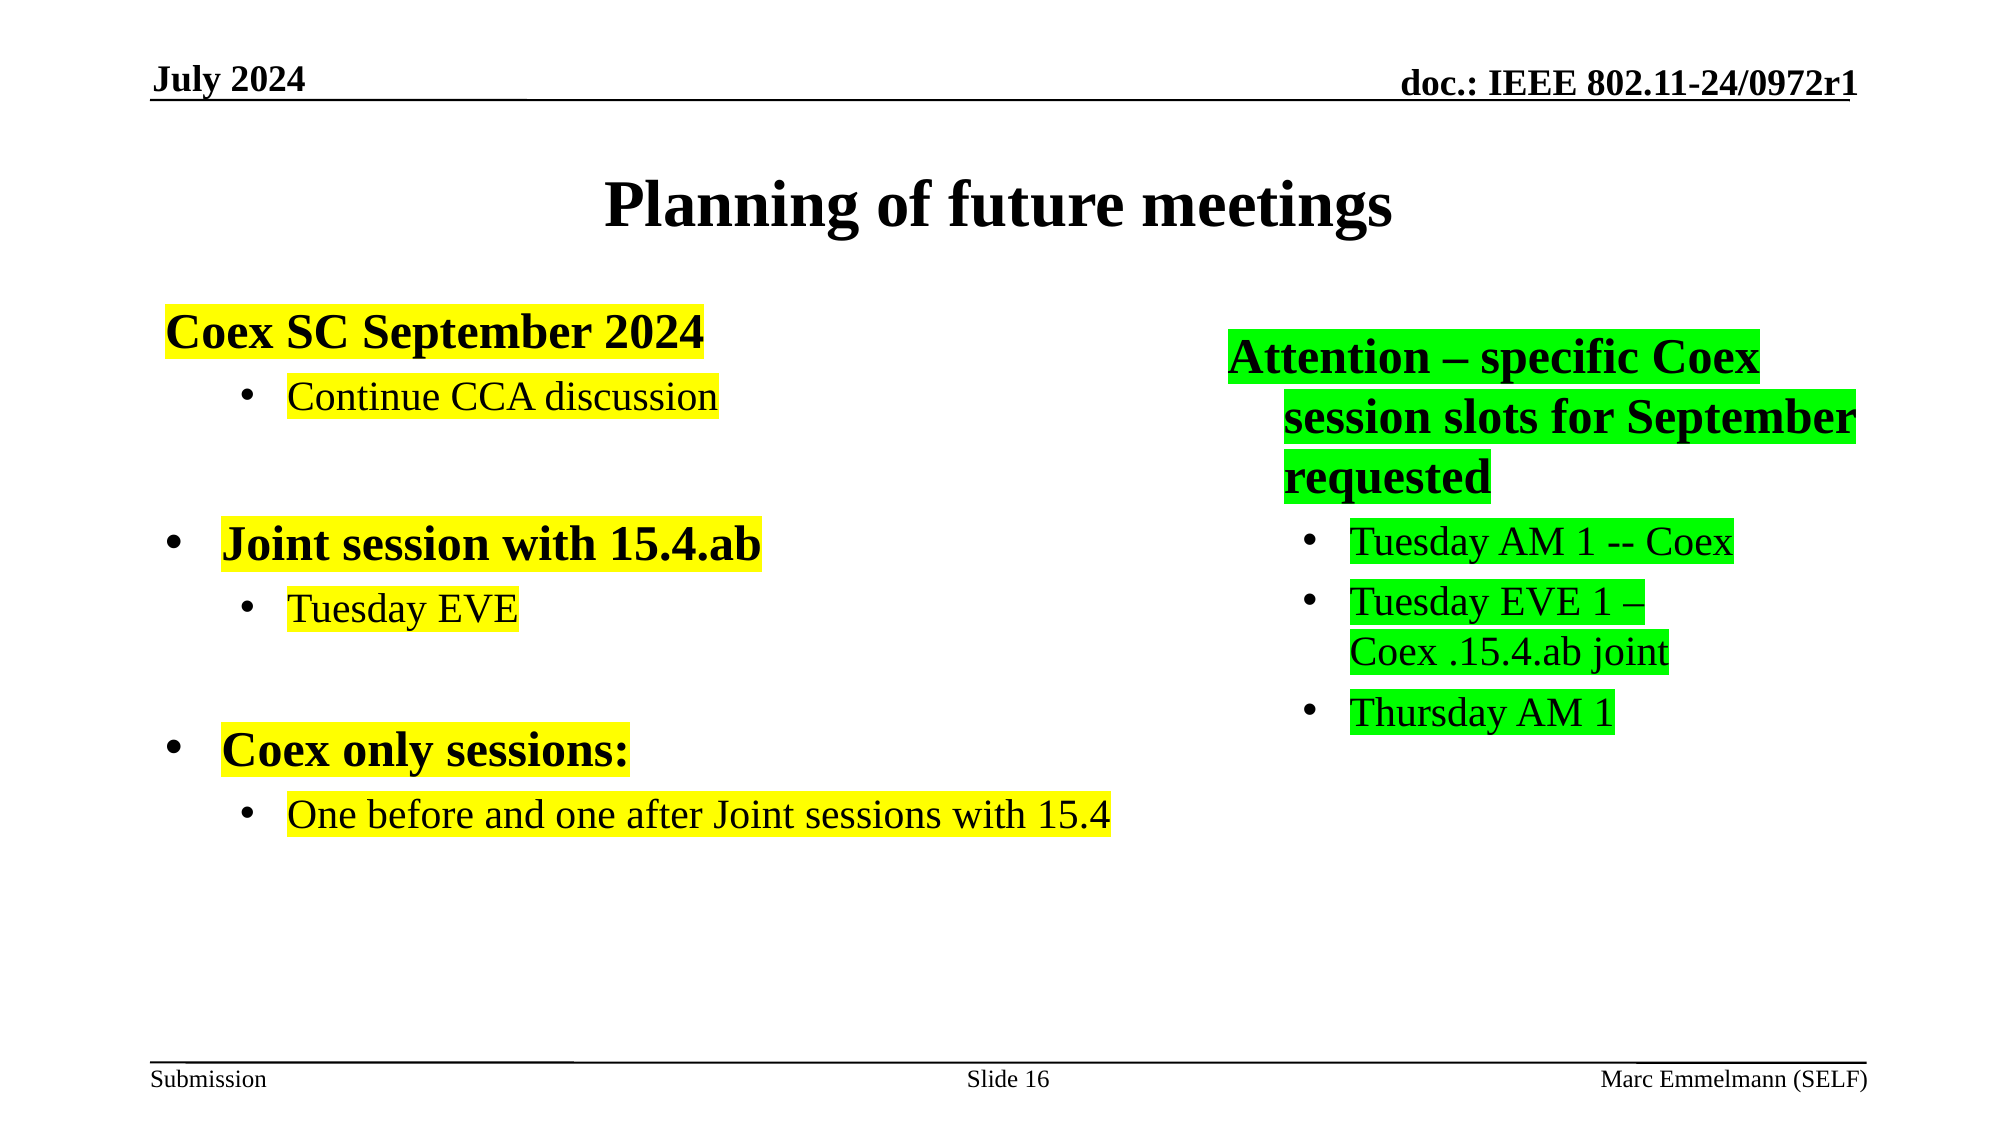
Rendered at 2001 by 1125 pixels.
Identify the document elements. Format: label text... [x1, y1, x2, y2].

footer Marc Emmelmann (SELF) [1171, 1061, 1869, 1093]
text_box Attention – specific Coex session slots for September requested Tuesday AM 1 -- Coex Tuesday EVE 1 – Coex .15.4.ab joint Thursday AM 1 [1212, 315, 1875, 991]
list Coex SC September 2024 Continue CCA discussion Joint session with 15.4.ab Tuesday EVE Coex only sessions: One before and one after Joint sessions with 15.4 [149, 290, 1850, 966]
slide_number Slide 16 [950, 1061, 1067, 1123]
title Planning of future meetings [149, 112, 1850, 288]
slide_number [152, 54, 563, 100]
